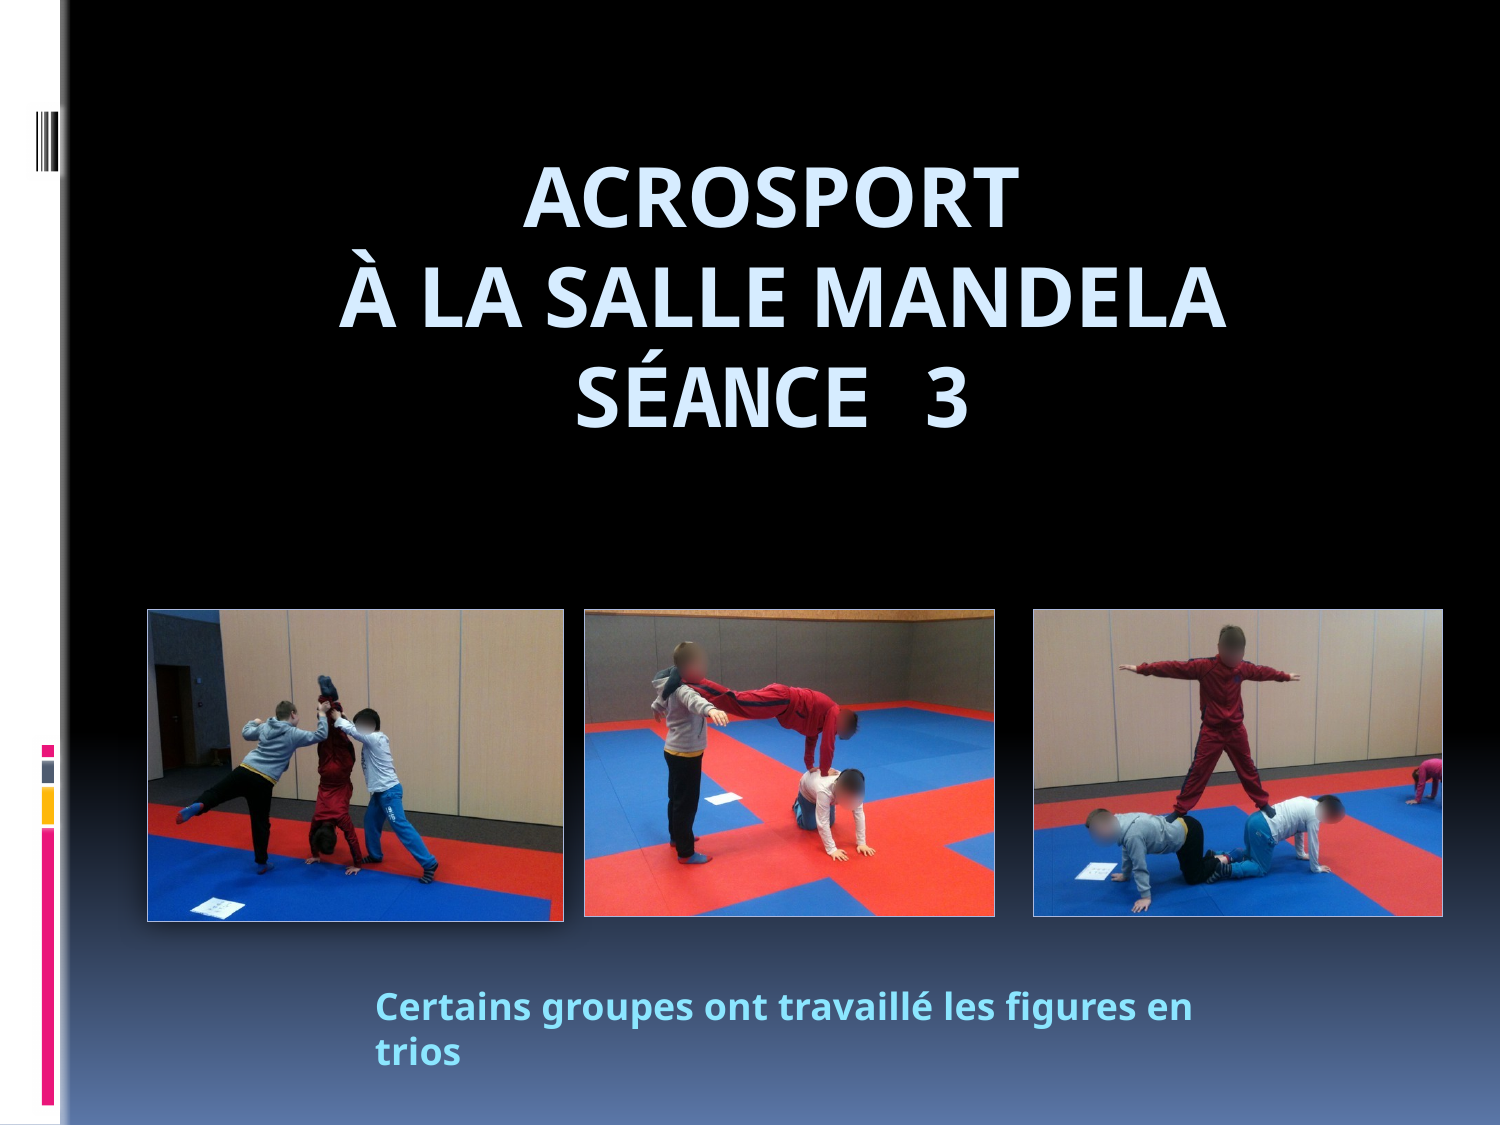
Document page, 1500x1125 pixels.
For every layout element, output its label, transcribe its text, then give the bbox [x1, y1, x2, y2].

picture [584, 609, 995, 918]
title Acrosport à la salle Mandela séance 3 [135, 137, 1411, 462]
text_box Certains groupes ont travaillé les figures en trios [360, 975, 1223, 1081]
picture [147, 609, 565, 923]
picture [1032, 609, 1444, 918]
